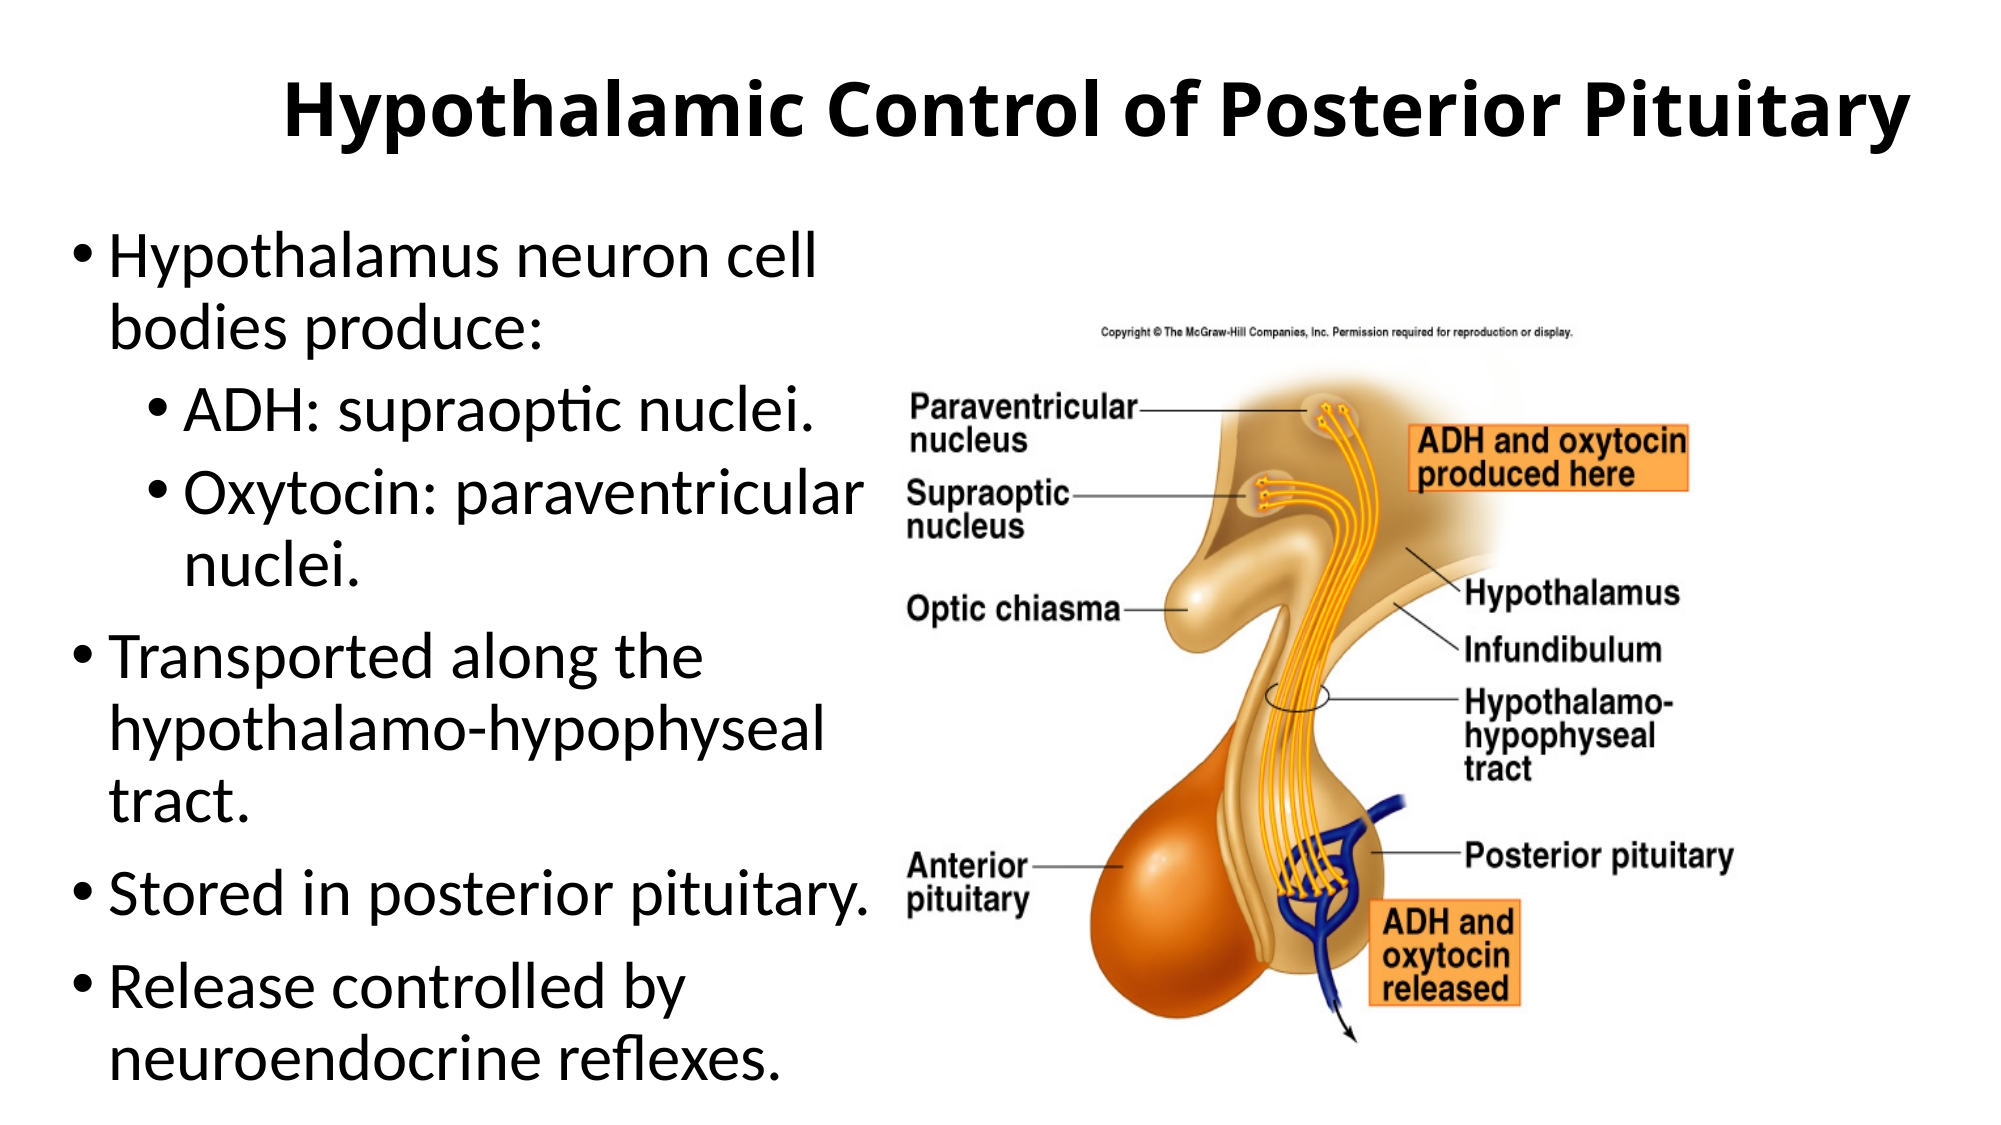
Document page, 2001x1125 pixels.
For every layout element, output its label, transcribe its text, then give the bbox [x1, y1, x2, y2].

list Hypothalamus neuron cell bodies produce: ADH: supraoptic nuclei. Oxytocin: paraventricular nuclei. Transported along the hypothalamo-hypophyseal tract. Stored in posterior pituitary. Release controlled by neuroendocrine reflexes. [55, 212, 900, 1095]
picture [899, 324, 1738, 1050]
title Hypothalamic Control of Posterior Pituitary [266, 12, 1955, 213]
